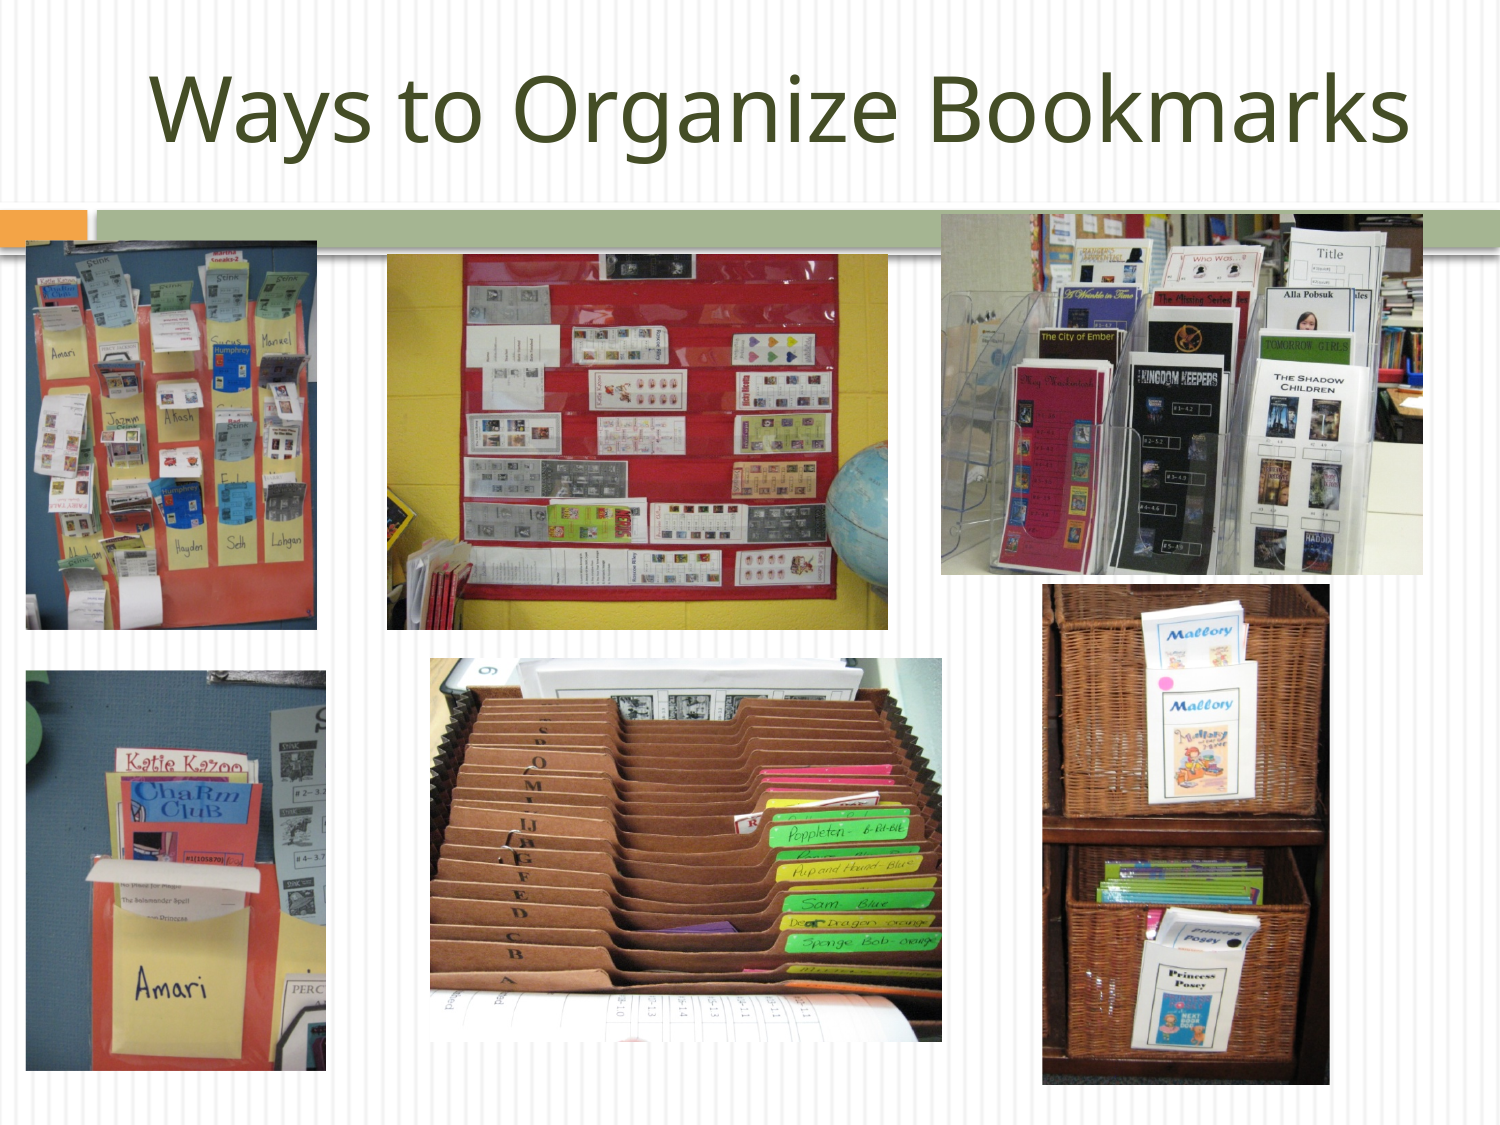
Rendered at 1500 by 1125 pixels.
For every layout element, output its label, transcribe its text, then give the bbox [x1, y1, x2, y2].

title Ways to Organize Bookmarks [112, 24, 1450, 188]
picture [935, 584, 1437, 1085]
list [430, 658, 943, 1043]
picture [0, 241, 366, 629]
picture [941, 213, 1424, 576]
picture [0, 671, 376, 1070]
picture [387, 253, 888, 630]
